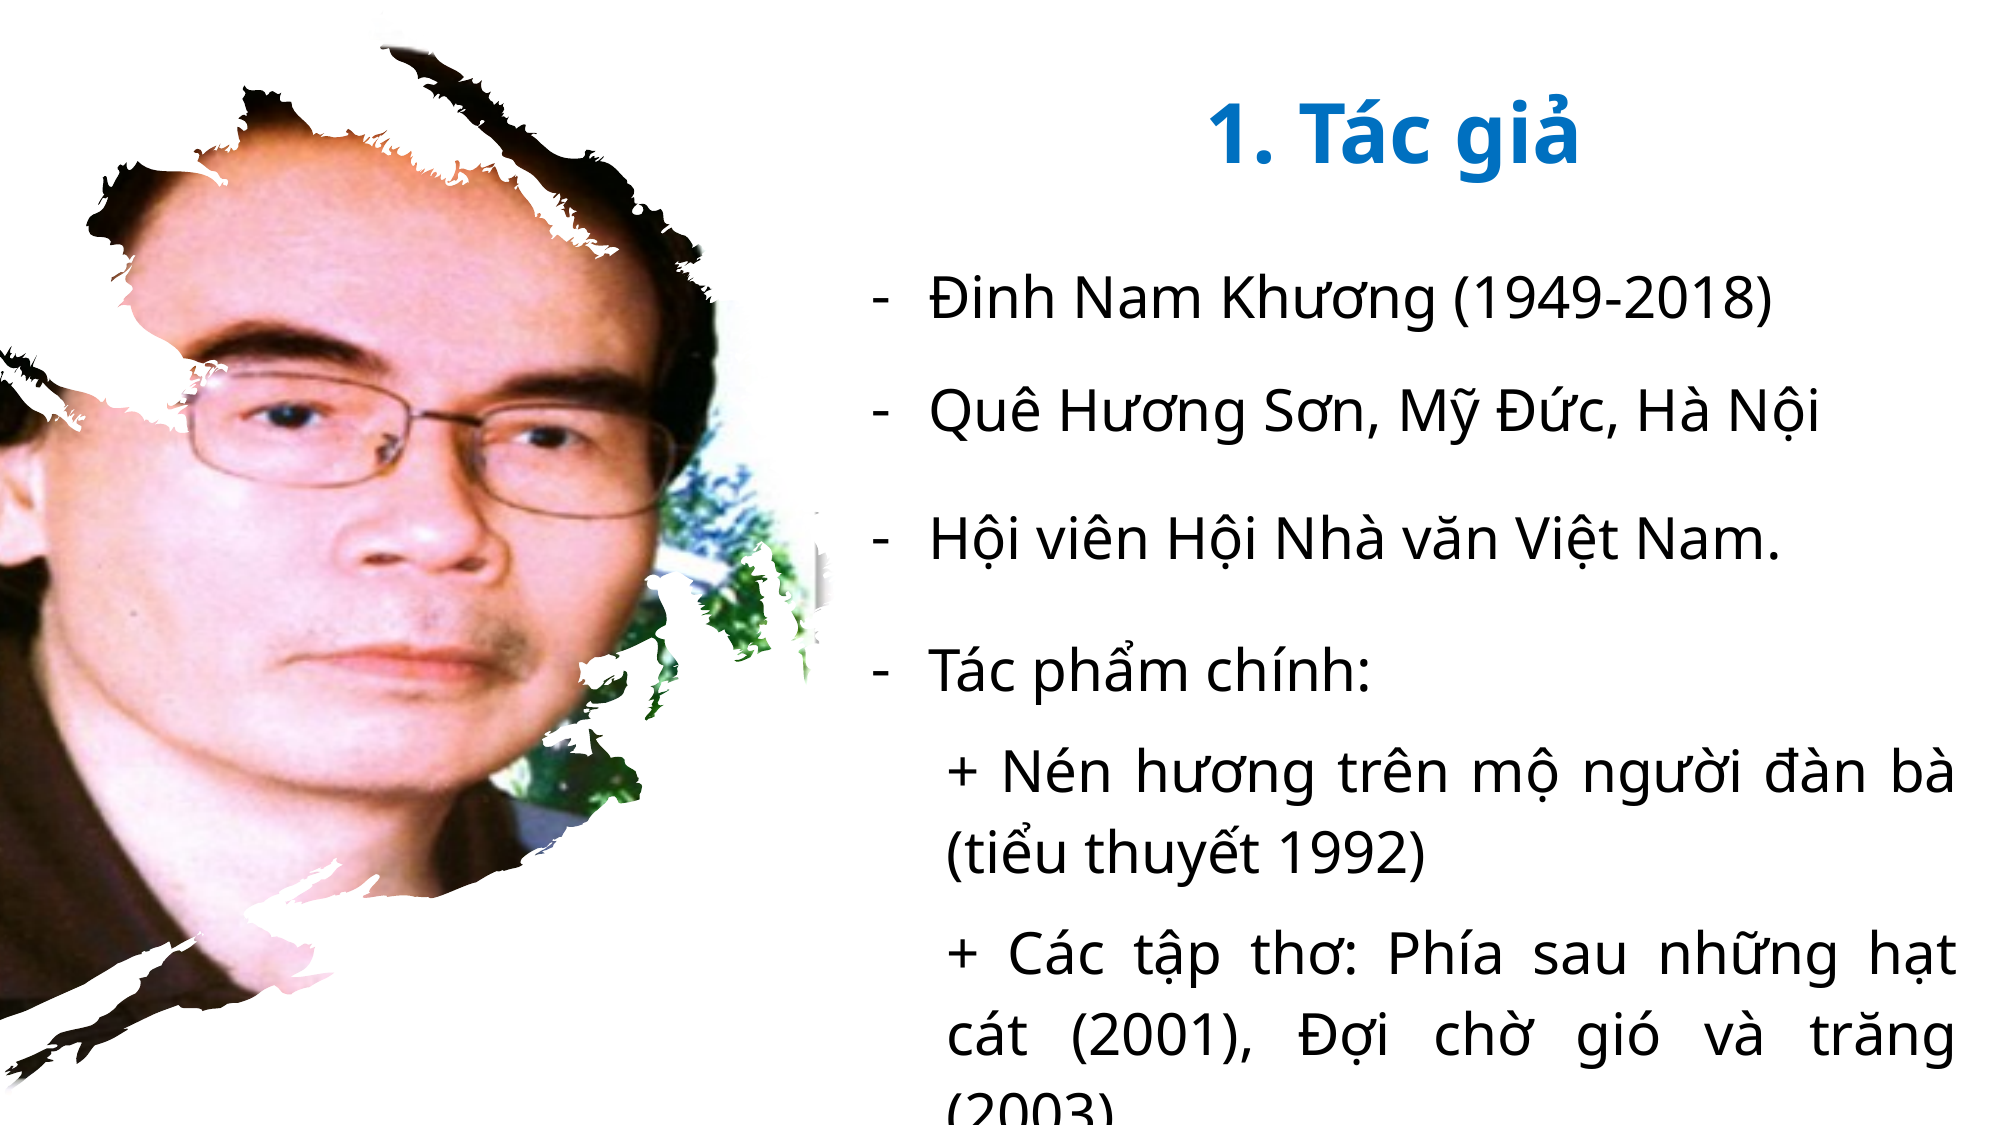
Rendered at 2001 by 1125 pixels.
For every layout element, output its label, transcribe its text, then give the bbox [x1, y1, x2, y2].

text_box Hội viên Hội Nhà văn Việt Nam. [857, 483, 1973, 579]
text_box Quê Hương Sơn, Mỹ Đức, Hà Nội [857, 355, 1973, 451]
text_box Đinh Nam Khương (1949-2018) [857, 242, 1973, 338]
text_box Tác phẩm chính: + Nén hương trên mộ người đàn bà (tiểu thuyết 1992) + Các tập thơ: Phía sau những hạt cát (2001), Đợi chờ gió và trăng (2003),… [857, 615, 1973, 1125]
picture [0, 10, 837, 1096]
text_box 1. Tác giả [1115, 57, 1674, 188]
